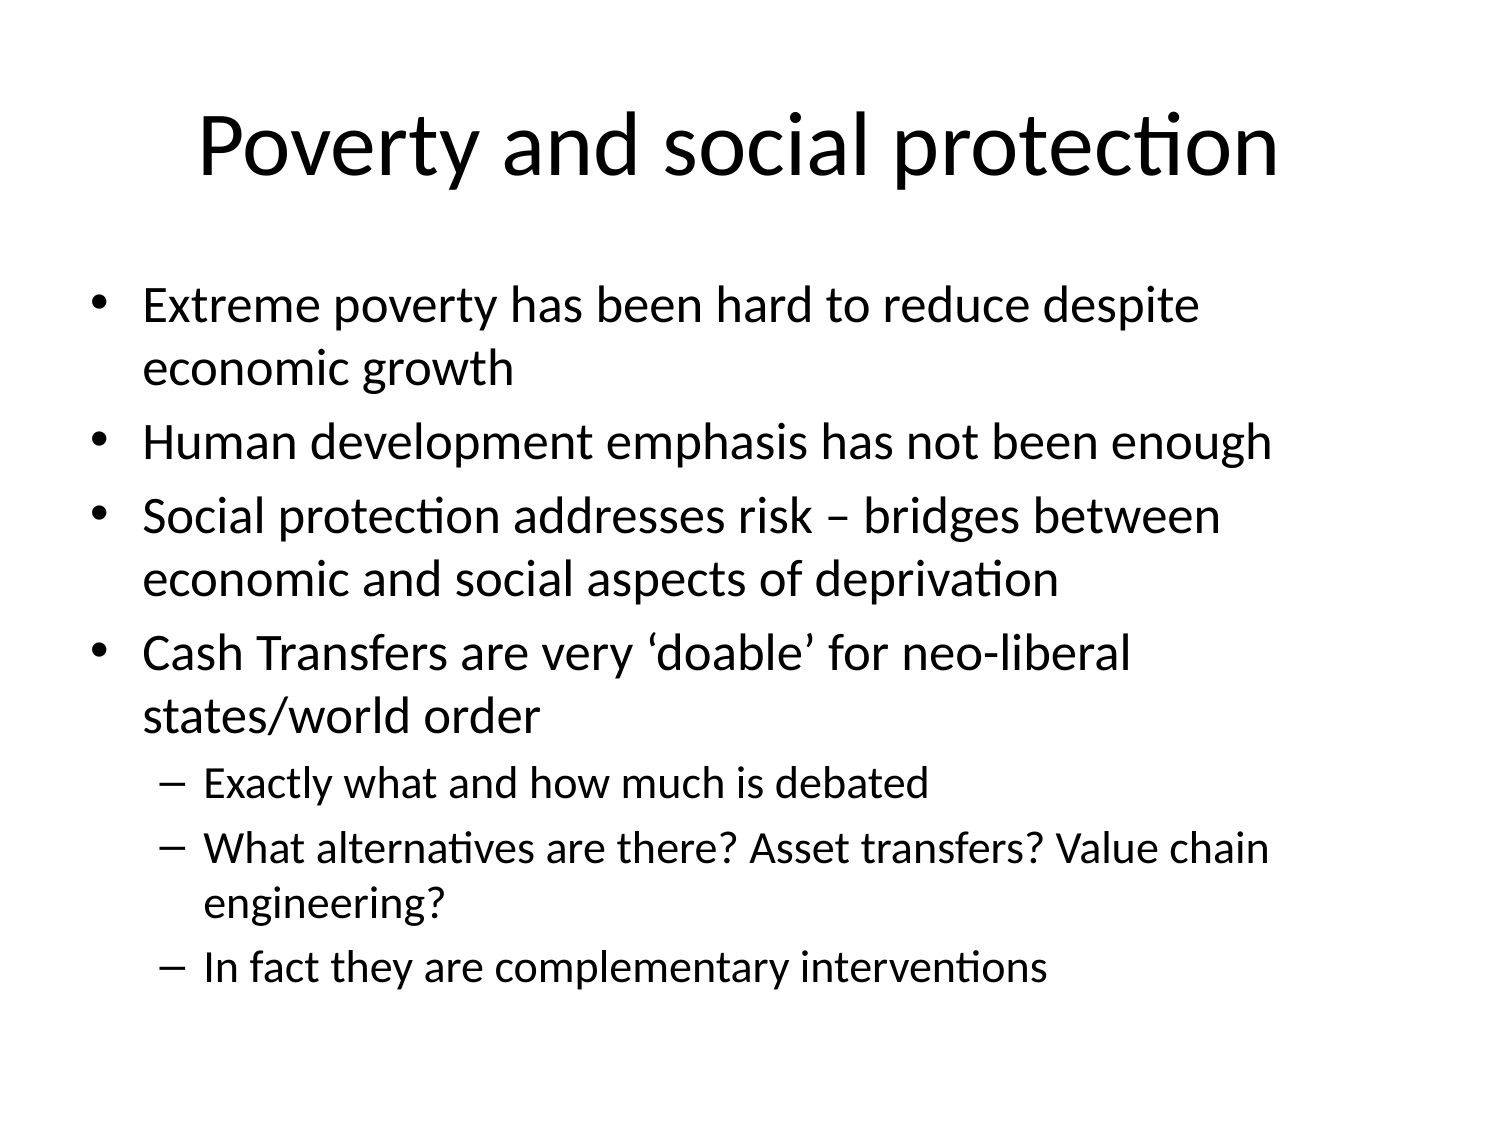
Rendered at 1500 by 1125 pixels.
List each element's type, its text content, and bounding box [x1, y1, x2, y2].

title Poverty and social protection [75, 45, 1425, 233]
list Extreme poverty has been hard to reduce despite economic growth Human development emphasis has not been enough Social protection addresses risk – bridges between economic and social aspects of deprivation Cash Transfers are very ‘doable’ for neo-liberal states/world order Exactly what and how much is debated What alternatives are there? Asset transfers? Value chain engineering? In fact they are complementary interventions [75, 262, 1425, 1005]
